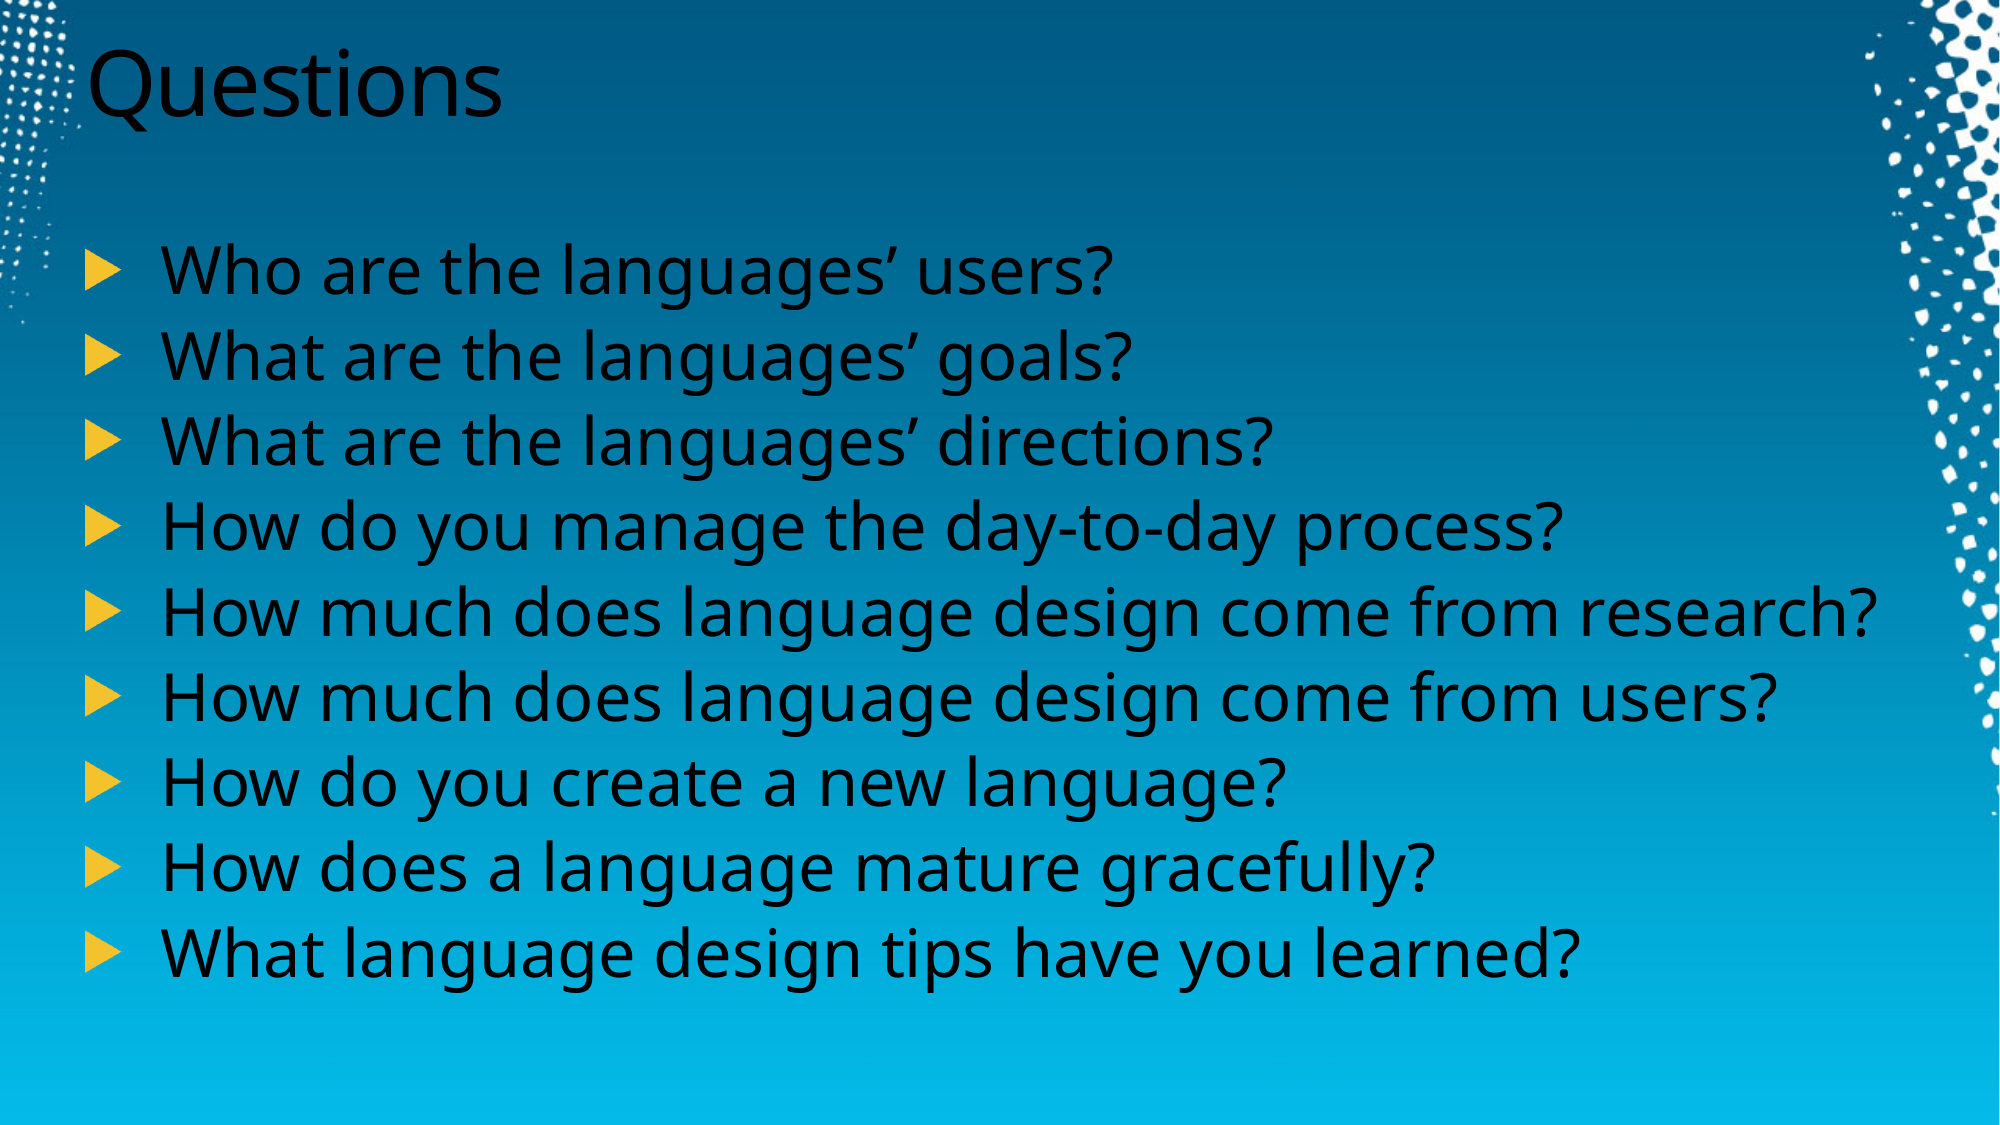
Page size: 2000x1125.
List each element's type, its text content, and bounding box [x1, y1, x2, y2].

picture [1911, 223, 1918, 230]
picture [1914, 274, 1920, 291]
picture [1969, 625, 1985, 642]
picture [1953, 301, 1962, 312]
picture [1898, 188, 1912, 198]
picture [0, 40, 9, 45]
picture [1978, 517, 1987, 527]
picture [1941, 324, 1952, 332]
picture [1980, 460, 1987, 469]
picture [1984, 349, 1992, 357]
picture [1992, 438, 2000, 448]
picture [1926, 344, 1939, 358]
picture [1979, 657, 1995, 676]
picture [1950, 359, 1960, 366]
picture [1955, 557, 1965, 573]
picture [1960, 392, 1970, 403]
picture [1972, 570, 1986, 583]
picture [1914, 164, 1923, 177]
picture [1921, 0, 1934, 8]
picture [1981, 604, 2000, 620]
picture [1994, 382, 2000, 391]
picture [1955, 246, 1965, 256]
picture [34, 101, 43, 111]
picture [55, 62, 62, 69]
picture [1945, 213, 1955, 220]
picture [1942, 465, 1958, 483]
picture [1929, 27, 1945, 45]
picture [1988, 547, 2000, 561]
picture [29, 27, 38, 38]
picture [1889, 152, 1901, 166]
picture [1935, 177, 1945, 189]
picture [86, 676, 119, 715]
picture [1968, 481, 1978, 492]
picture [47, 0, 57, 10]
picture [16, 22, 23, 34]
picture [1963, 335, 1972, 344]
picture [28, 42, 36, 53]
picture [54, 76, 60, 83]
picture [86, 932, 119, 971]
picture [1935, 379, 1948, 391]
picture [86, 762, 119, 801]
picture [24, 72, 32, 79]
picture [86, 591, 119, 630]
picture [13, 41, 25, 49]
picture [1970, 426, 1980, 436]
picture [86, 420, 119, 459]
picture [10, 69, 17, 78]
picture [56, 47, 64, 55]
picture [33, 116, 40, 124]
picture [1991, 637, 2000, 652]
picture [26, 57, 34, 68]
picture [1892, 212, 1902, 216]
picture [18, 0, 29, 6]
picture [1920, 257, 1932, 264]
picture [1963, 589, 1976, 607]
picture [1963, 278, 1976, 291]
picture [1922, 200, 1934, 207]
picture [1930, 291, 1941, 297]
picture [1991, 747, 2000, 765]
picture [0, 155, 5, 163]
picture [30, 14, 40, 23]
picture [86, 506, 119, 545]
picture [1935, 431, 1946, 449]
picture [1973, 368, 1982, 380]
picture [1983, 404, 1992, 414]
picture [1932, 235, 1943, 241]
picture [1938, 122, 1950, 133]
picture [1995, 582, 2000, 595]
picture [86, 847, 119, 886]
picture [42, 31, 53, 39]
picture [1915, 109, 1924, 119]
picture [86, 335, 119, 374]
picture [1925, 141, 1935, 155]
picture [1957, 187, 1971, 200]
picture [38, 74, 47, 80]
picture [1935, 0, 2000, 306]
picture [1993, 321, 2000, 339]
picture [6, 97, 12, 105]
picture [9, 84, 15, 91]
title Questions [85, 37, 1914, 138]
picture [1958, 445, 1968, 460]
picture [31, 131, 37, 138]
picture [1948, 413, 1958, 424]
picture [58, 32, 66, 41]
picture [1952, 502, 1967, 516]
picture [41, 59, 48, 67]
picture [0, 24, 9, 33]
picture [1974, 683, 1985, 694]
picture [1942, 269, 1953, 276]
picture [33, 0, 42, 10]
picture [45, 16, 55, 24]
picture [18, 13, 26, 19]
picture [17, 129, 23, 136]
picture [3, 10, 11, 18]
picture [1925, 87, 1941, 99]
picture [43, 42, 49, 53]
picture [33, 88, 42, 97]
picture [1963, 535, 1977, 550]
picture [1914, 308, 1929, 326]
picture [1946, 155, 1961, 167]
picture [11, 55, 21, 64]
picture [1982, 714, 1993, 729]
picture [1946, 525, 1956, 533]
picture [1972, 312, 1985, 322]
picture [86, 250, 119, 289]
picture [1990, 492, 2000, 505]
picture [1919, 367, 1930, 378]
picture [1928, 399, 1939, 415]
list Who are the languages’ users? What are the languages’ goals? What are the languages’ directions? How do you manage the day-to-day process? How much does language design come from research? How much does language design come from users? How do you create a new language? How does a language mature gracefully? What language design tips have you learned? [85, 237, 1914, 1022]
picture [16, 143, 21, 151]
picture [1988, 691, 2000, 709]
